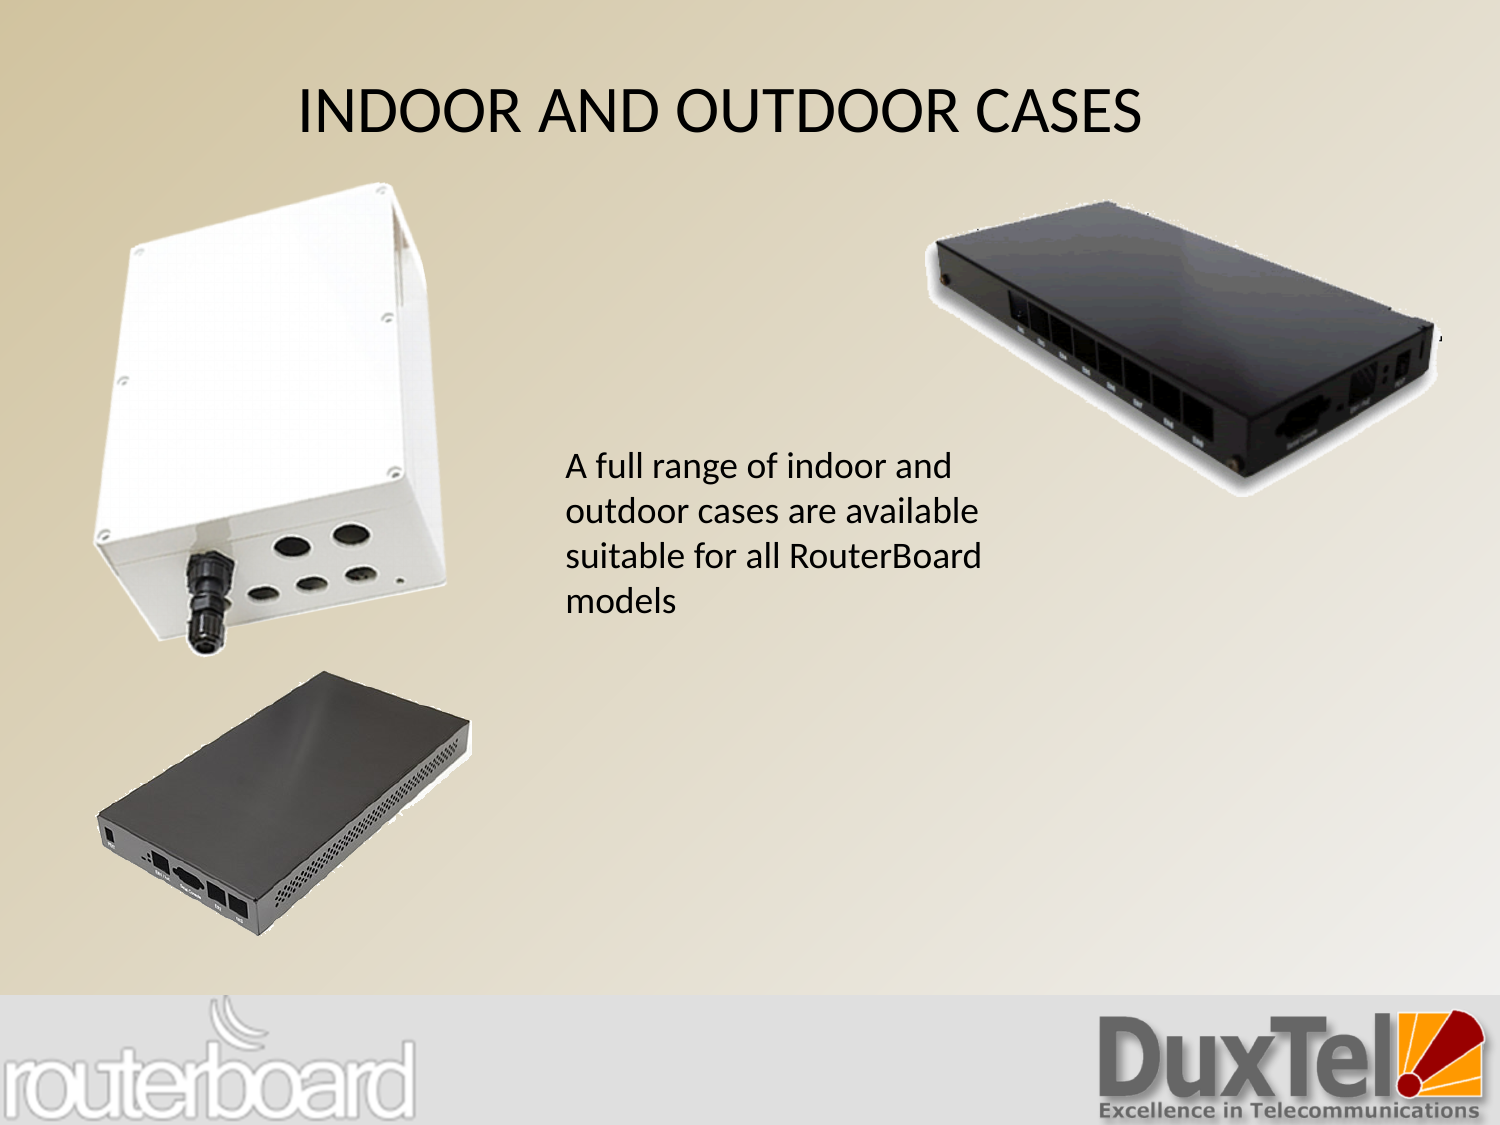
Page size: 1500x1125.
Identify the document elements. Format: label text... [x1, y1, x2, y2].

text_box A full range of indoor and outdoor cases are available suitable for all RouterBoard models [550, 433, 1043, 629]
picture [925, 198, 1442, 497]
text_box INDOOR AND OUTDOOR CASES [234, 58, 1207, 154]
picture [0, 995, 1500, 1125]
picture [36, 176, 487, 938]
